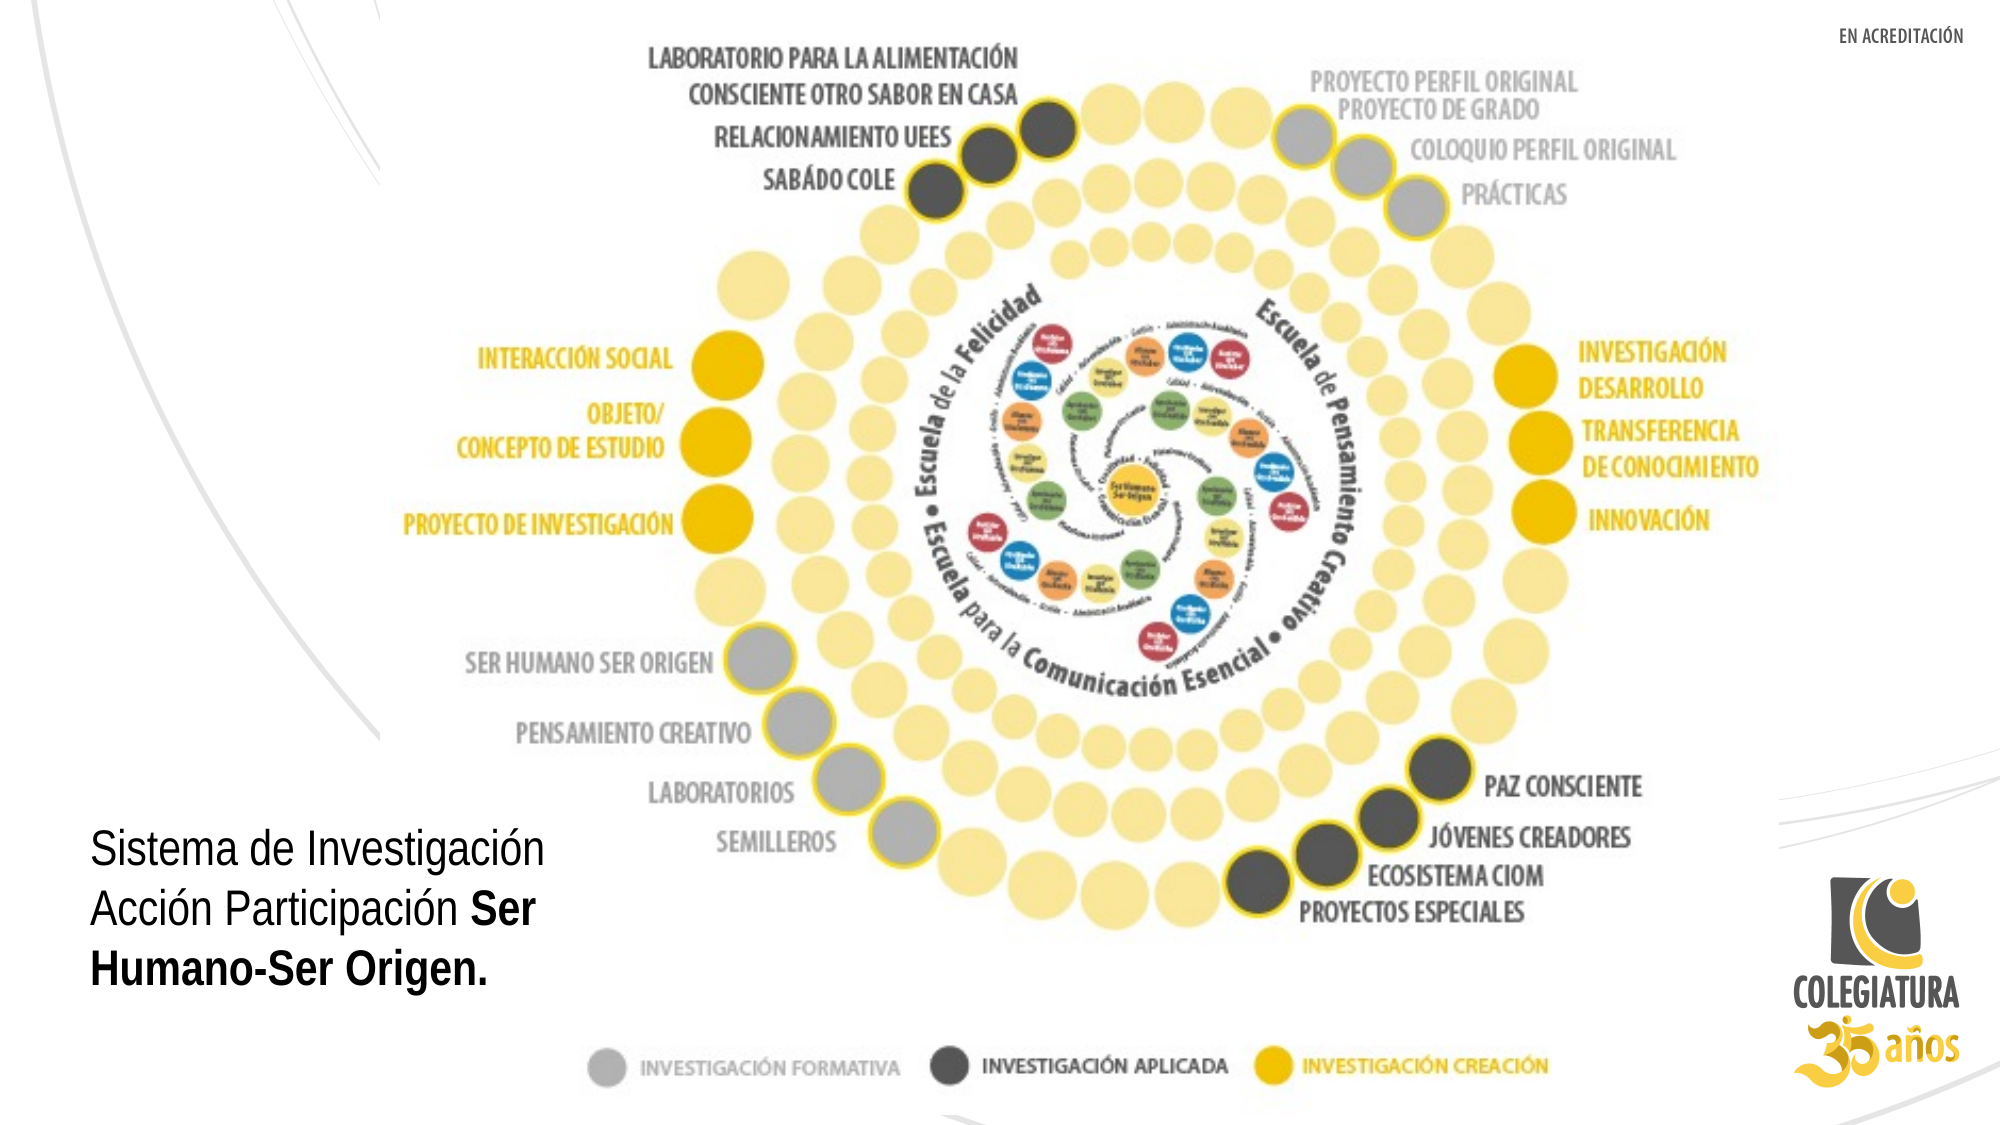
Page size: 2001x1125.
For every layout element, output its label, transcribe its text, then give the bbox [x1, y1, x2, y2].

picture [0, 0, 2000, 1125]
text_box Sistema de Investigación Acción Participación Ser Humano-Ser Origen. [75, 808, 380, 921]
